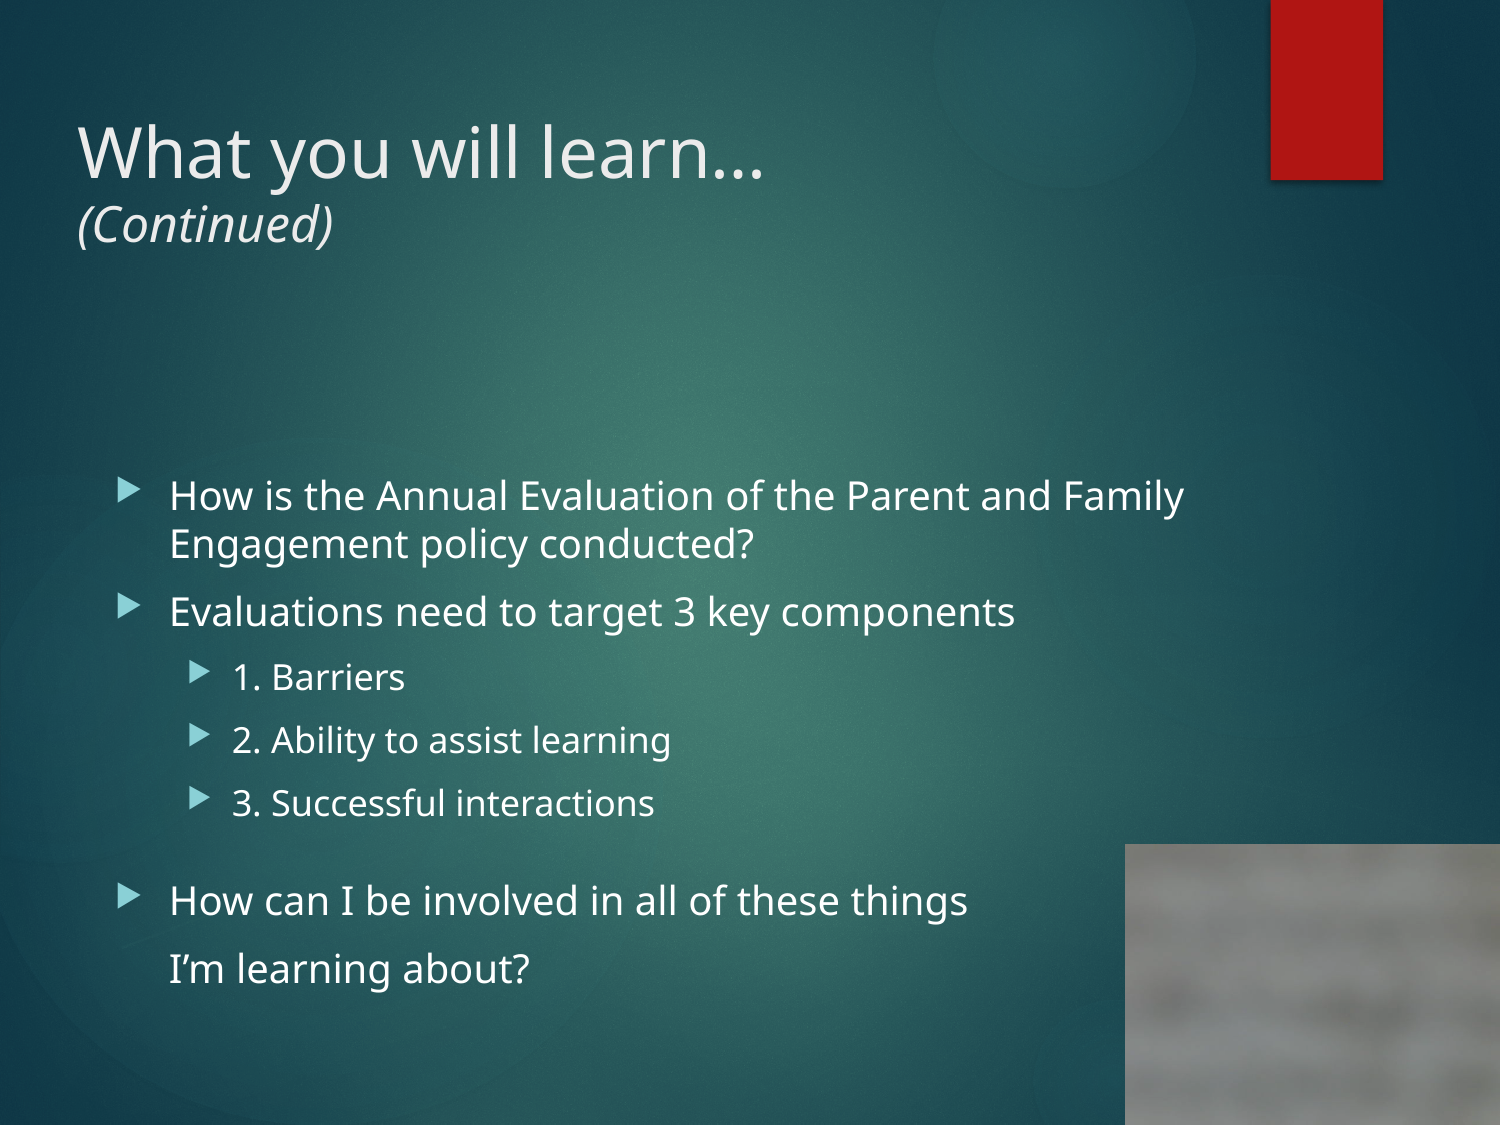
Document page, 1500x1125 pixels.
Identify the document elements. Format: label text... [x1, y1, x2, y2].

title What you will learn… (Continued) [62, 99, 988, 288]
list How is the Annual Evaluation of the Parent and Family Engagement policy conducted? Evaluations need to target 3 key components 1. Barriers 2. Ability to assist learning 3. Successful interactions How can I be involved in all of these things I’m learning about? [99, 337, 1400, 1000]
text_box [1124, 843, 1500, 1125]
